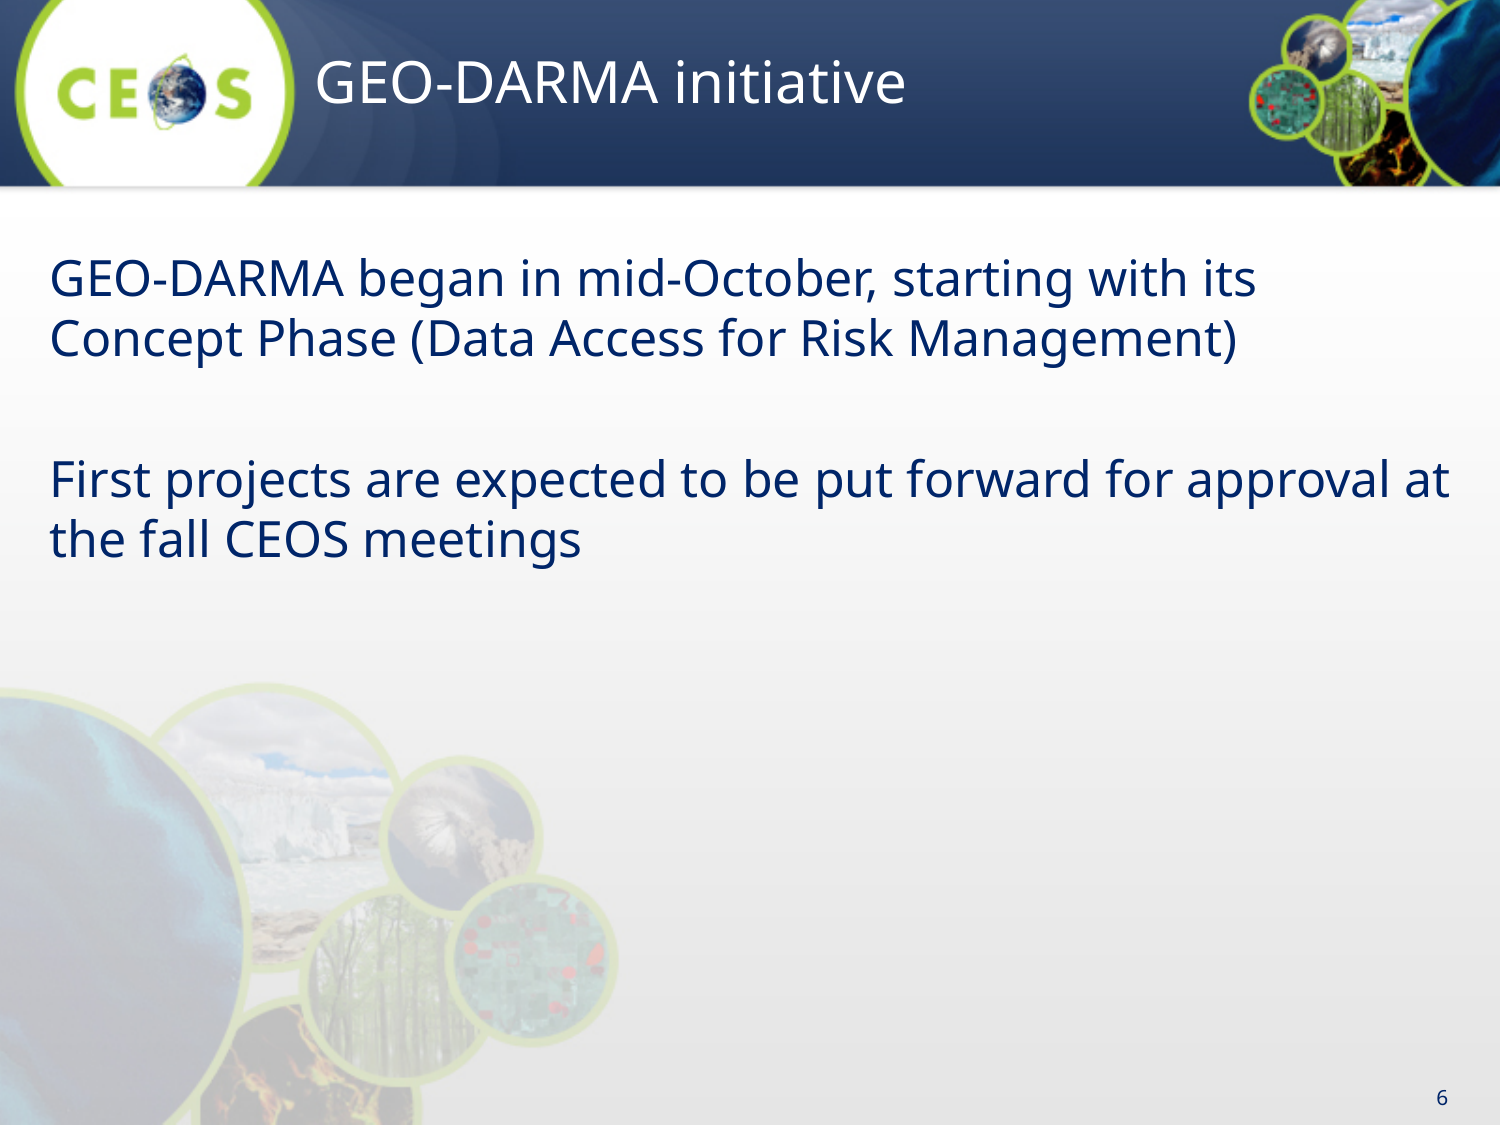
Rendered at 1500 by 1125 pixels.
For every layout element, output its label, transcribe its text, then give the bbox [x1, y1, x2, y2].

picture [0, 0, 1500, 1125]
title GEO-DARMA initiative [300, 37, 1237, 120]
list GEO-DARMA began in mid-October, starting with its Concept Phase (Data Access for Risk Management) First projects are expected to be put forward for approval at the fall CEOS meetings [34, 239, 1470, 1037]
